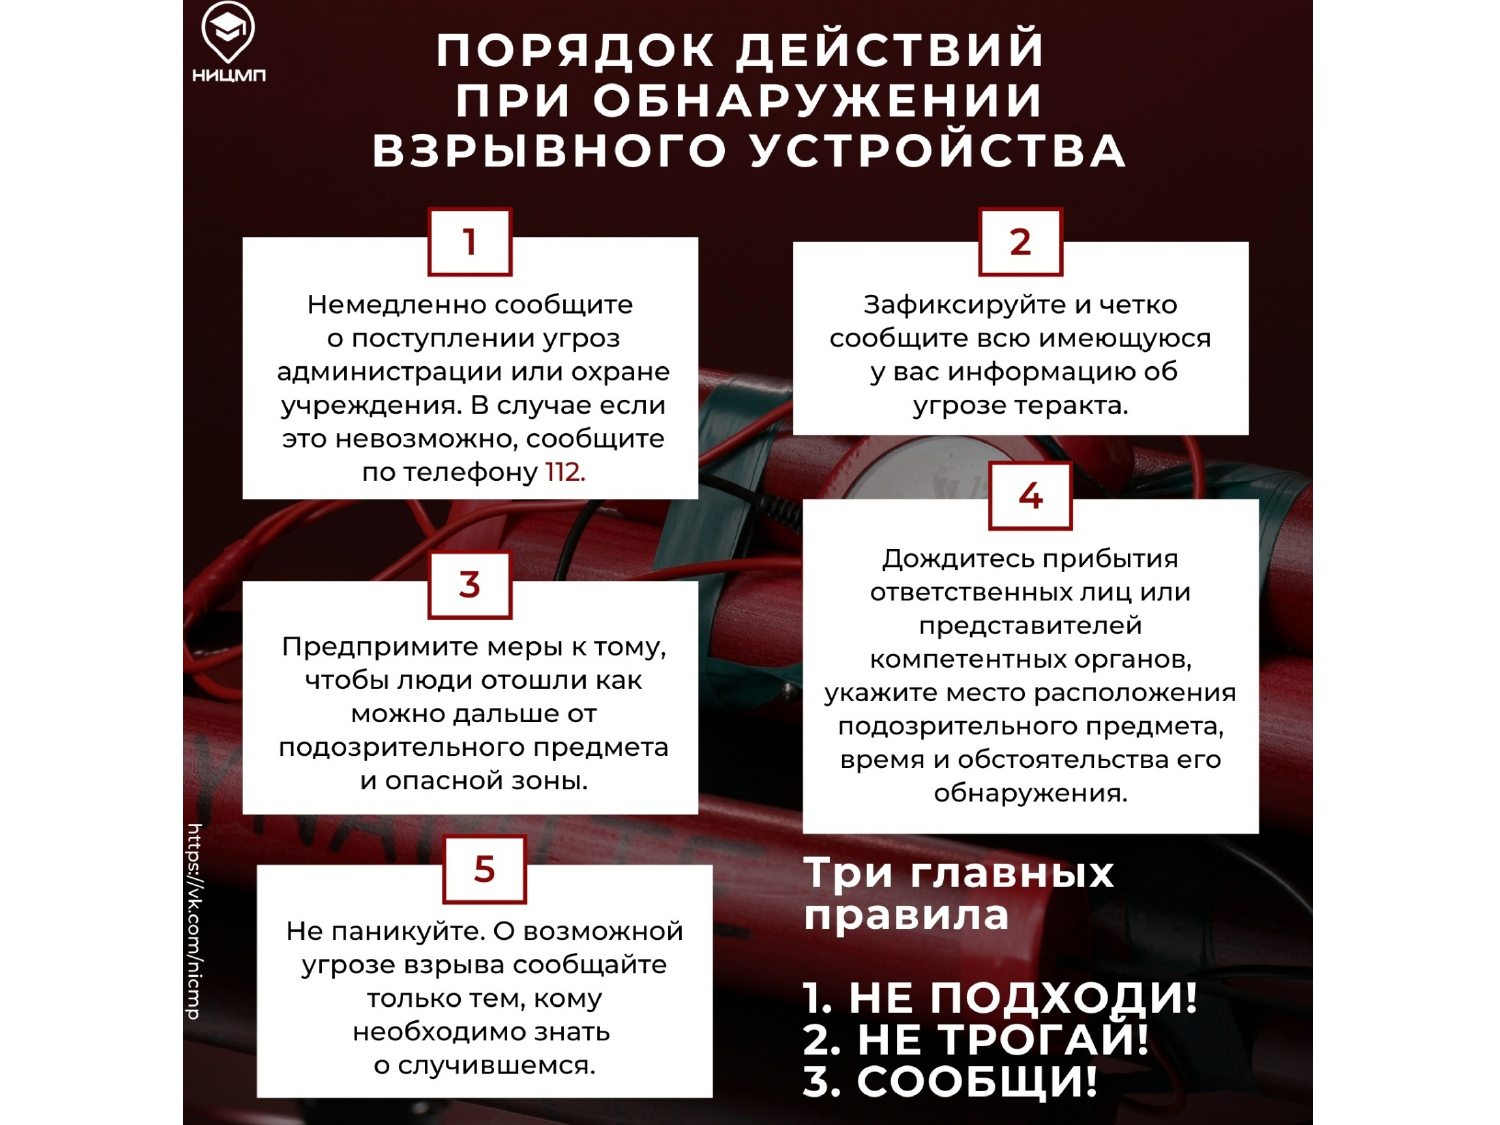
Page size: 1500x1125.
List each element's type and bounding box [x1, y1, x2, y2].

list [182, 0, 1314, 1125]
